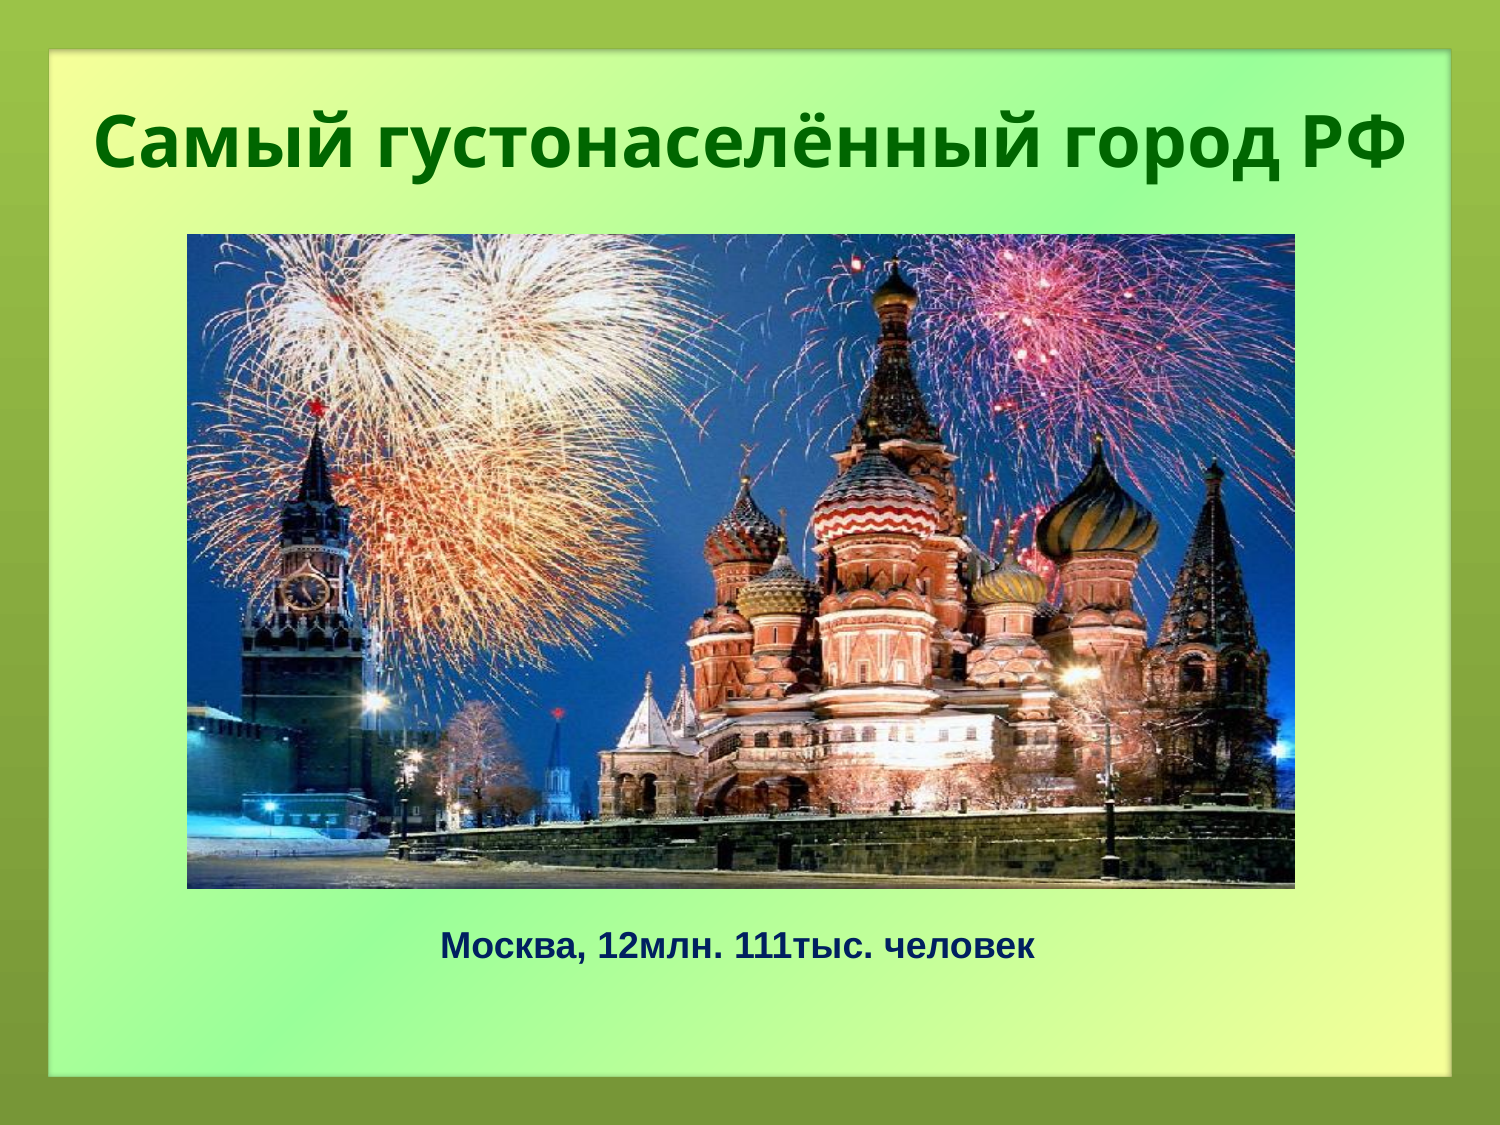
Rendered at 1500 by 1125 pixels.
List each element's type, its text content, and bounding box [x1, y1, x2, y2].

picture [187, 234, 1295, 889]
text_box [0, 0, 1500, 1125]
title Самый густонаселённый город РФ [75, 57, 1425, 233]
text_box Москва, 12млн. 111тыс. человек [425, 913, 1051, 974]
